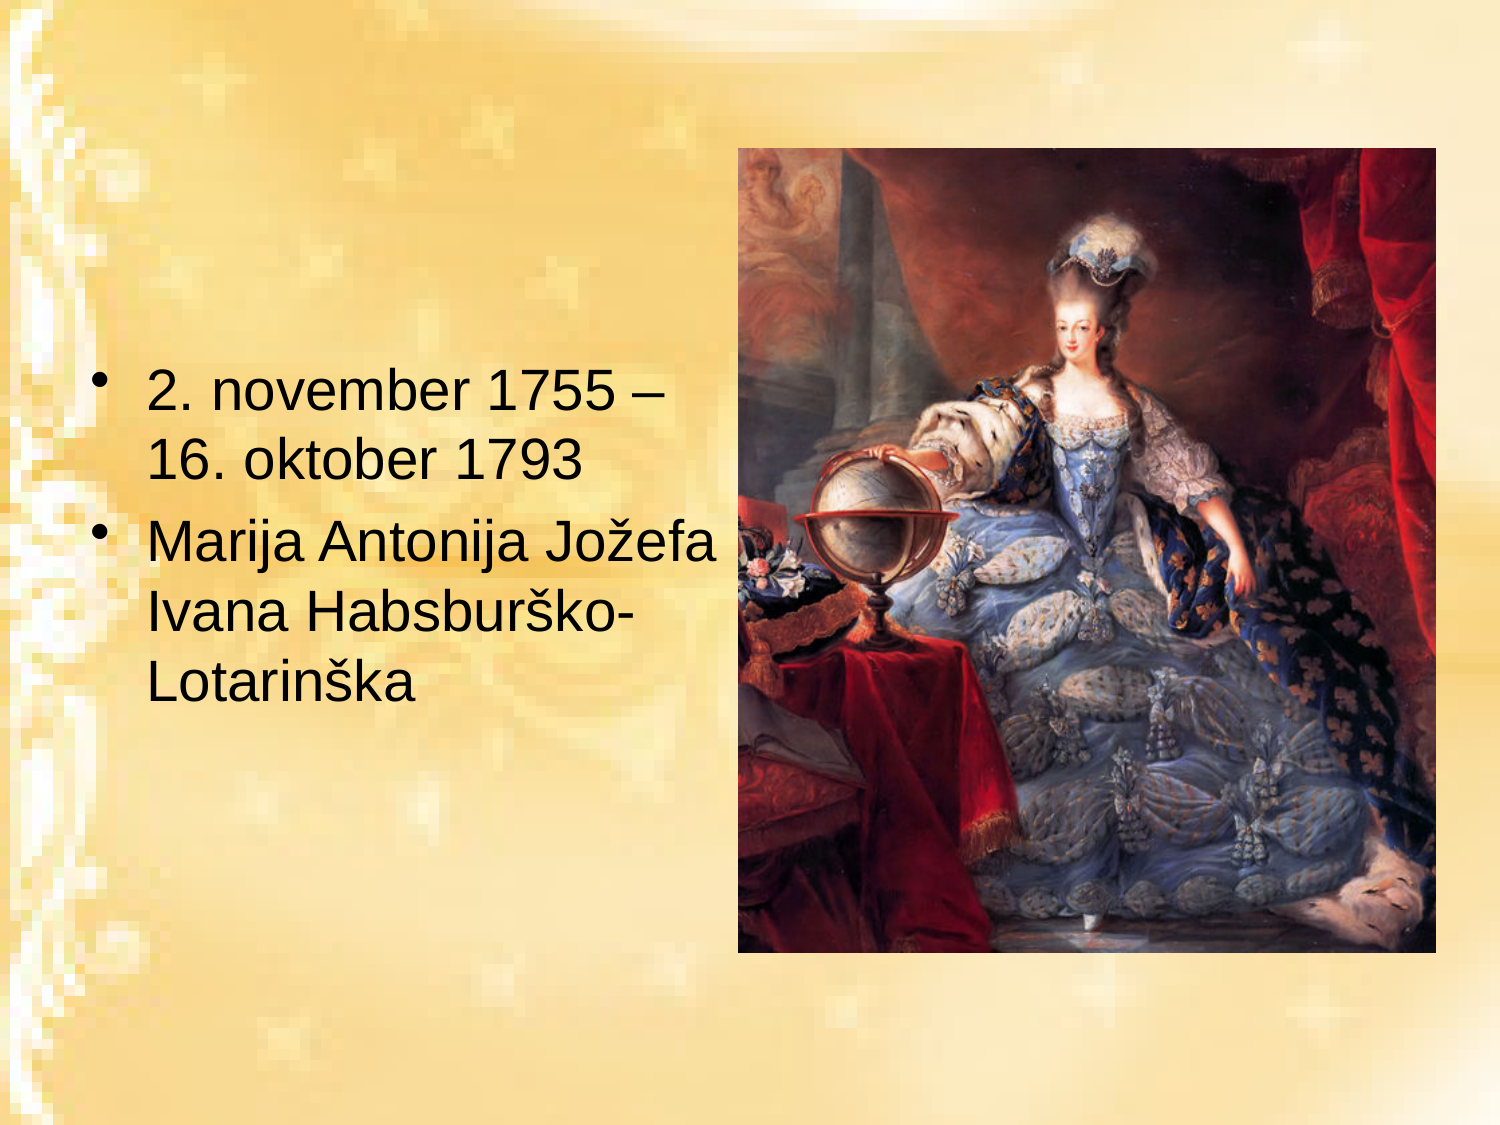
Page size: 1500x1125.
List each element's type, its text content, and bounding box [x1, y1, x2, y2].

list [738, 148, 1436, 953]
picture [0, 0, 1500, 1125]
list 2. november 1755 – 16. oktober 1793 Marija Antonija Jožefa Ivana Habsburško-Lotarinška [75, 262, 738, 1005]
